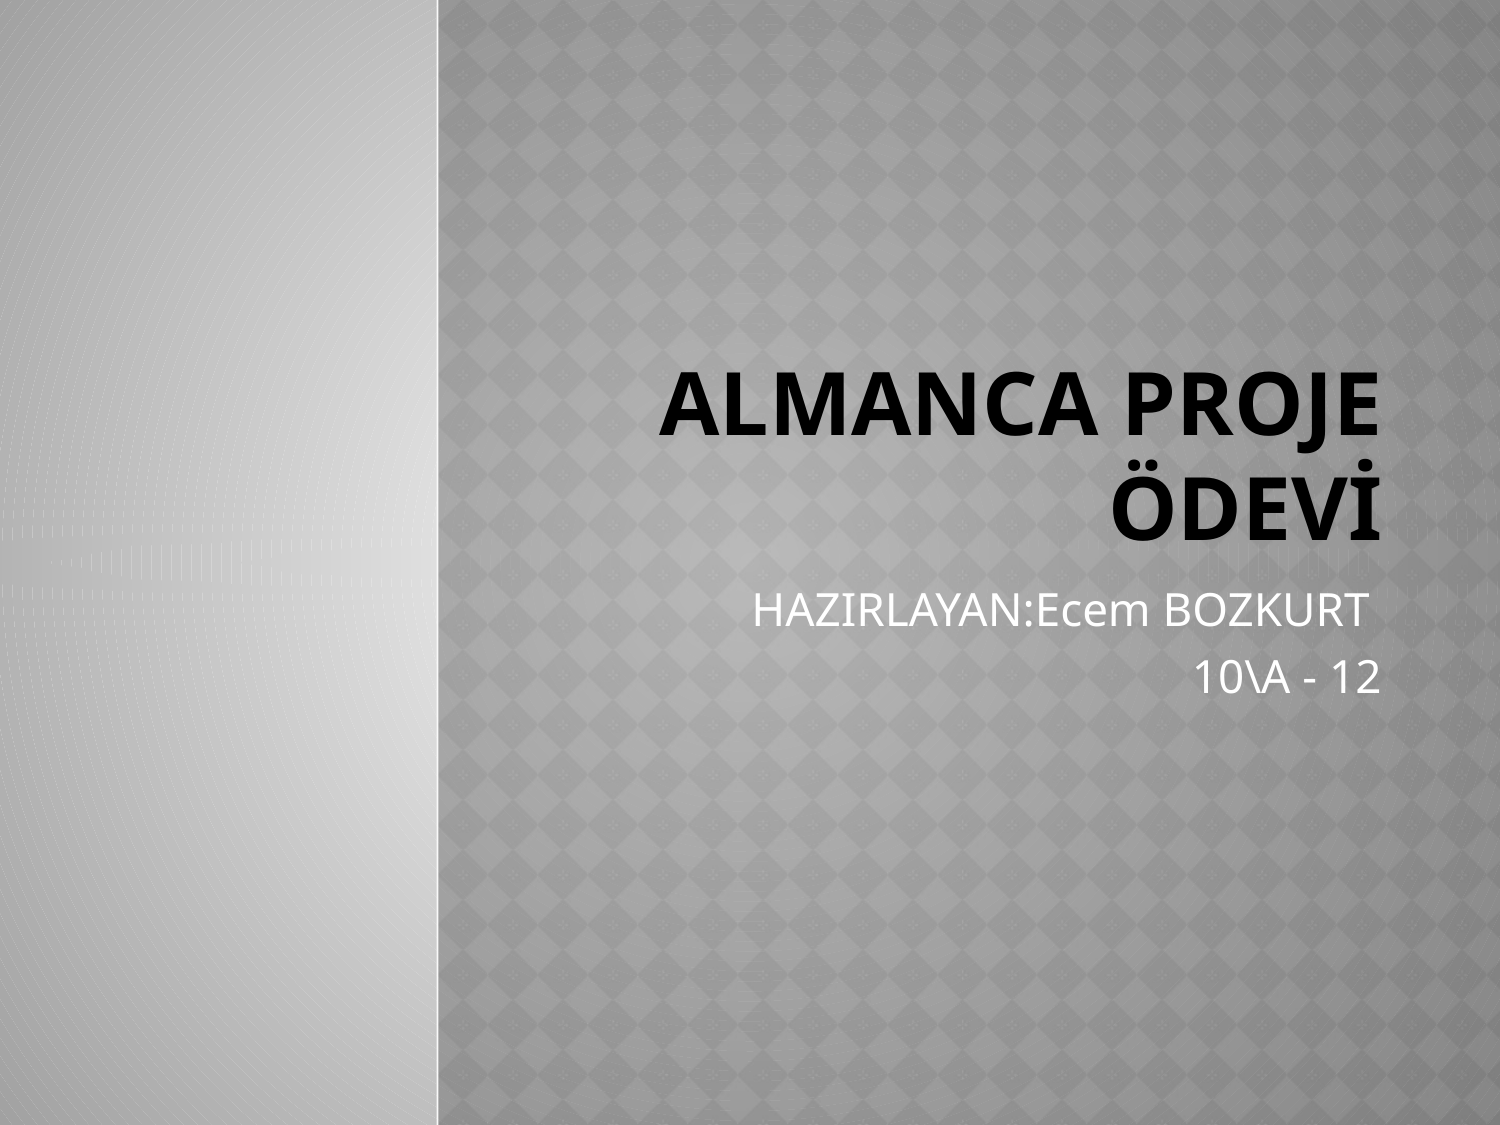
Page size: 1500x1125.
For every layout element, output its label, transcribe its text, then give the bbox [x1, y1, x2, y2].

title ALMANCA PROJE ÖDEVİ [552, 87, 1390, 558]
subtitle HAZIRLAYAN:Ecem BOZKURT 10\A - 12 [550, 580, 1390, 762]
